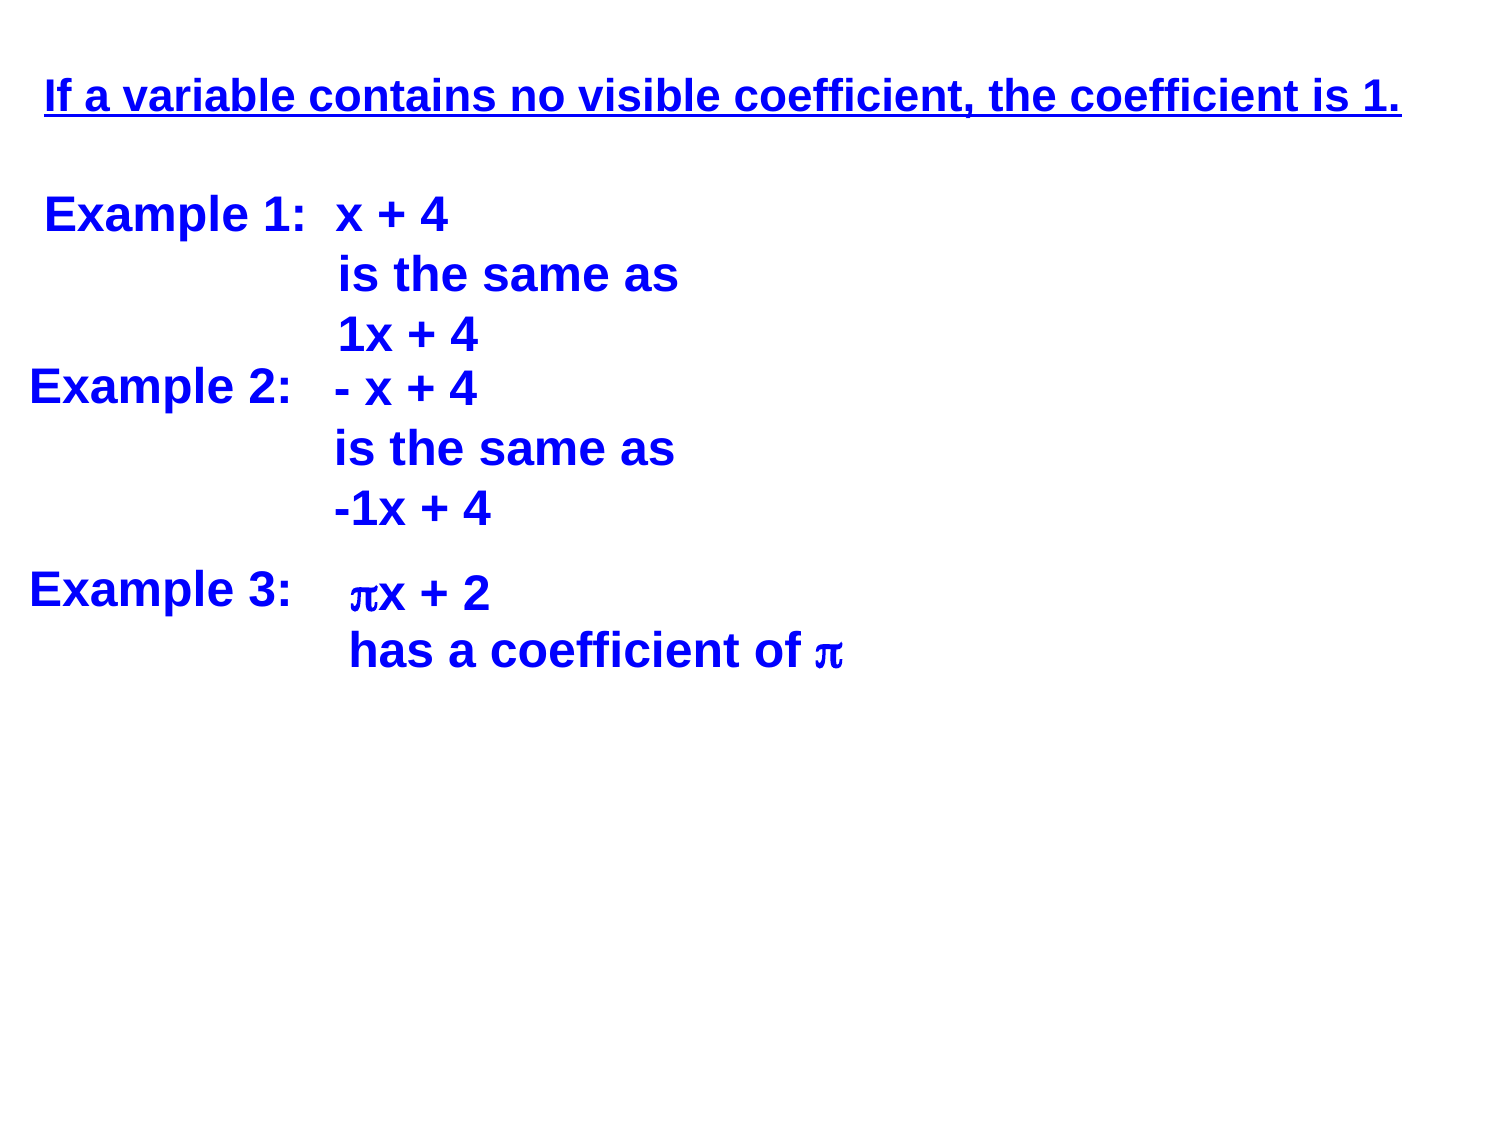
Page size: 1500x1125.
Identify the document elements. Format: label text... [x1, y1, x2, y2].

text_box Example 2: [16, 347, 344, 420]
text_box - x + 4 is the same as -1x + 4 [0, 349, 1500, 542]
text_box x + 2 [344, 554, 613, 611]
text_box Example 3: [16, 550, 344, 623]
text_box has a coefficient of  [336, 611, 888, 744]
text_box If a variable contains no visible coefficient, the coefficient is 1. Example 1: x + 4 is the same as 1x + 4 [31, 0, 1461, 349]
